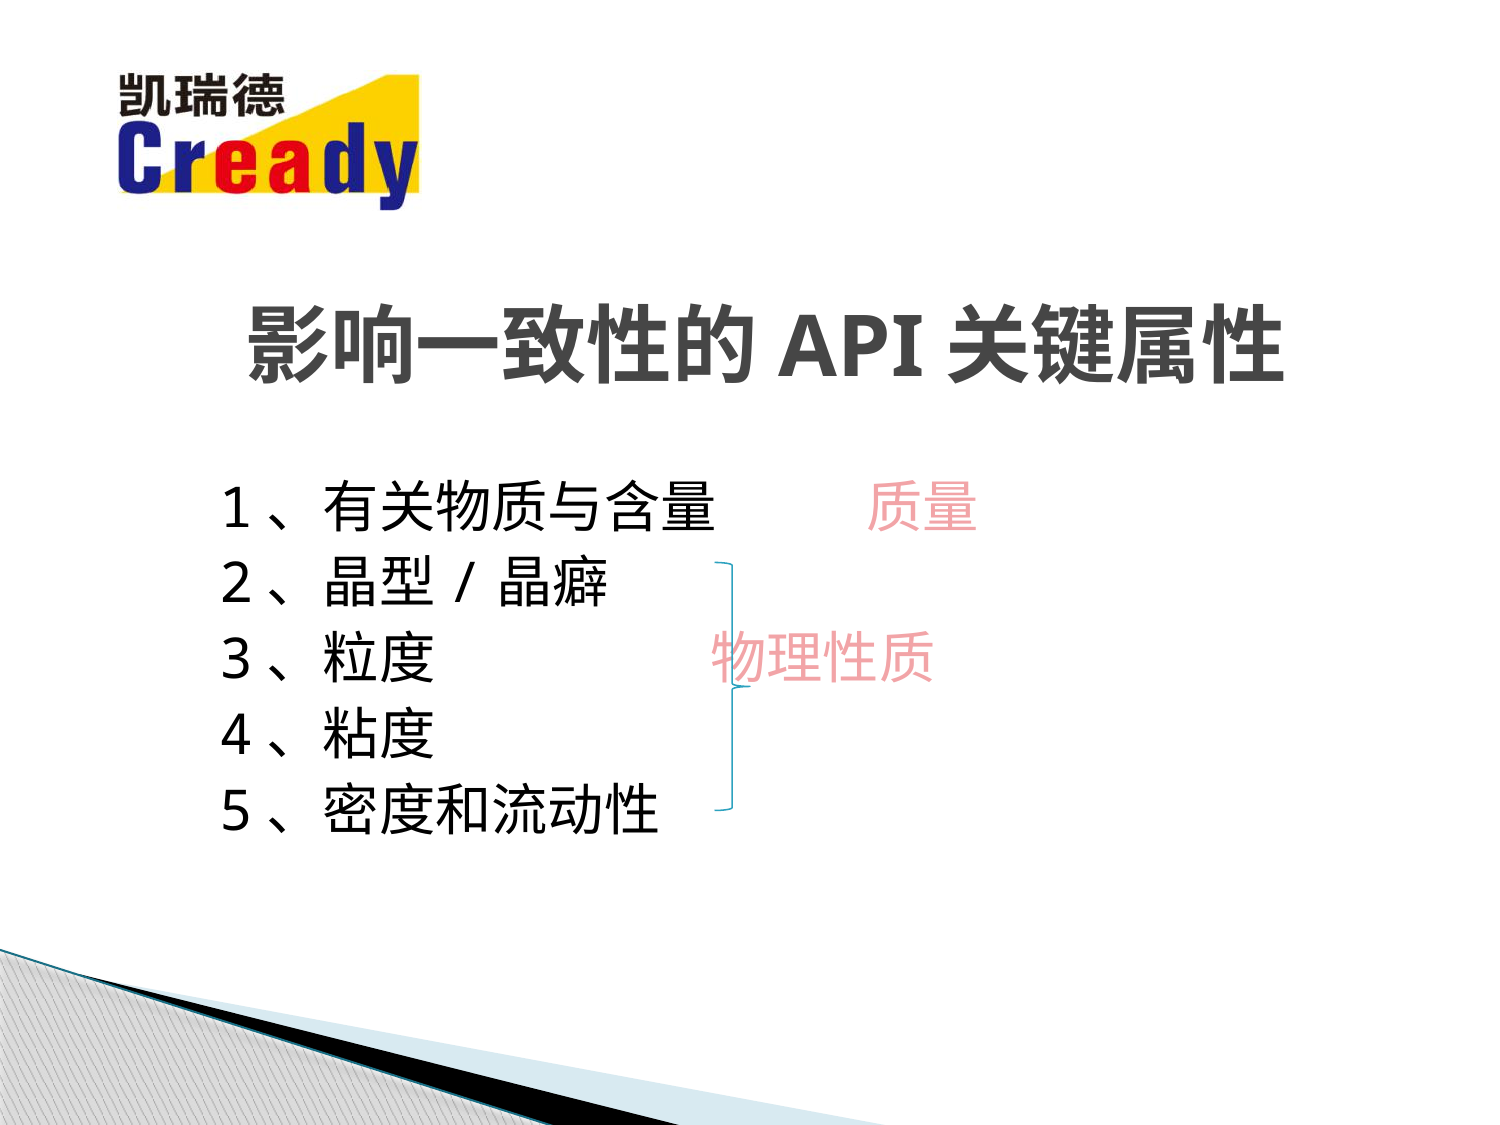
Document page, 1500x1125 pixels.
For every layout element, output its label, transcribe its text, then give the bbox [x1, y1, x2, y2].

title 影响一致性的API关键属性 [230, 267, 1397, 418]
picture [117, 70, 422, 211]
text_box [714, 561, 751, 812]
list 1、有关物质与含量 质量 2、晶型/晶癖 3、粒度 物理性质 4、粘度 5、密度和流动性 [186, 463, 1441, 934]
